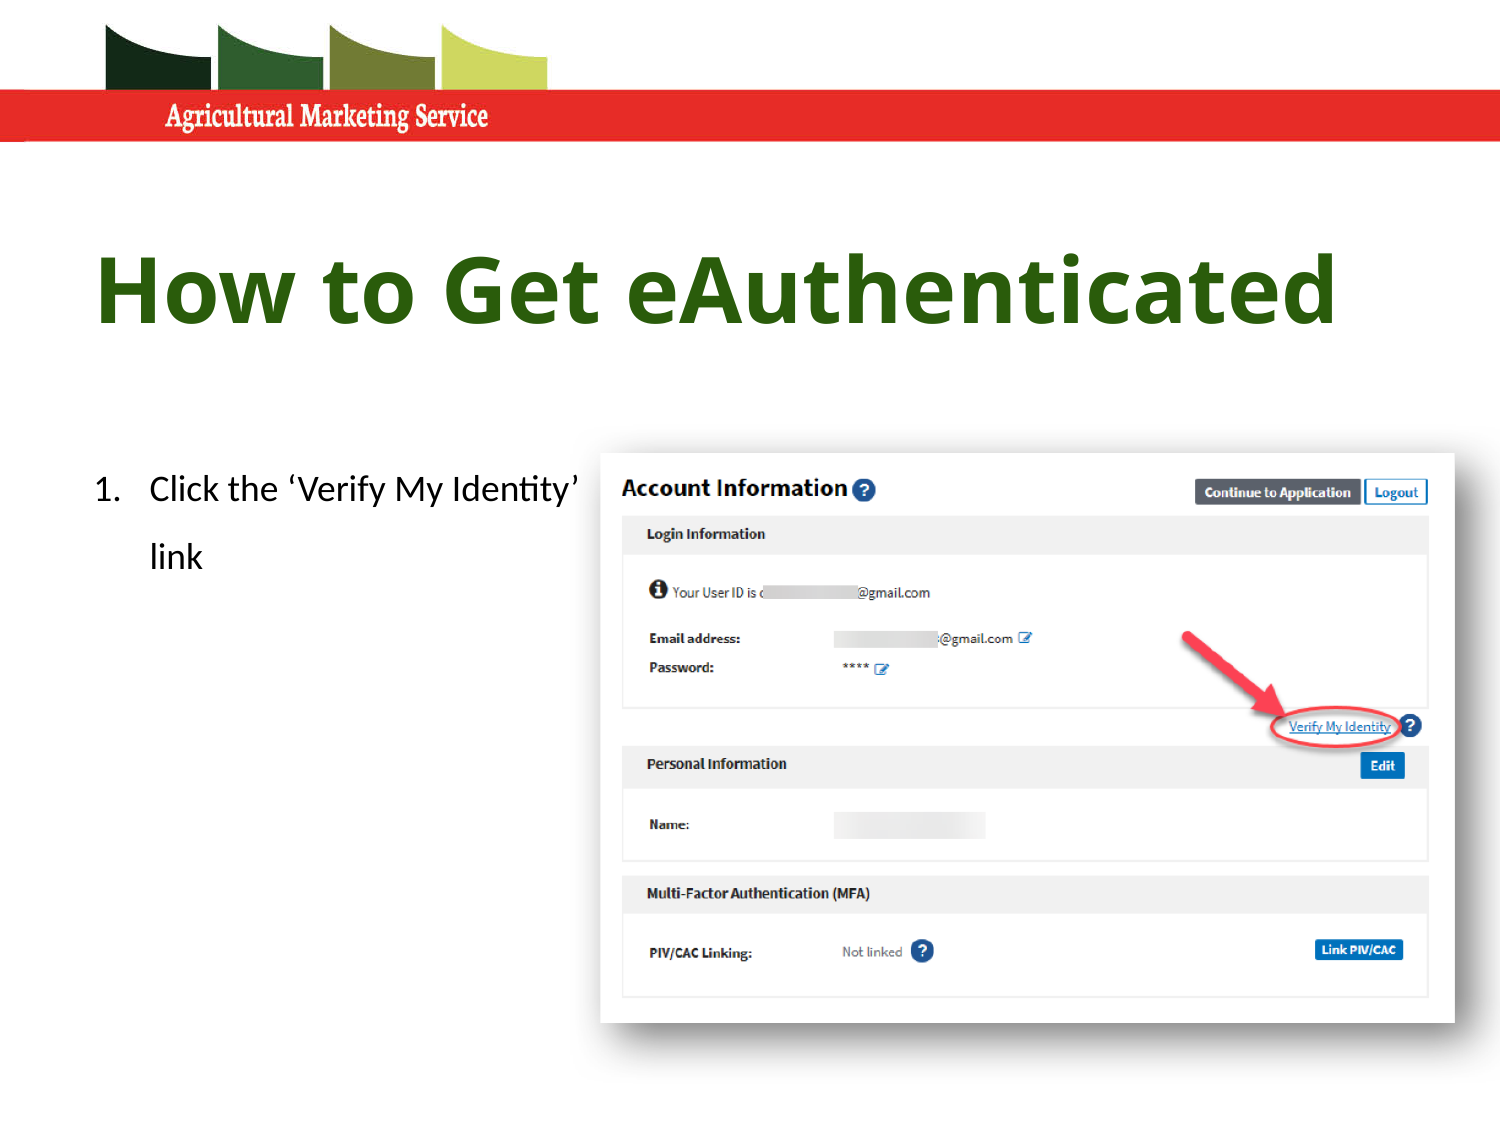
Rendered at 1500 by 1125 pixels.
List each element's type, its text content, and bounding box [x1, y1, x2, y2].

text_box Click the ‘Verify My Identity’ link [78, 434, 601, 585]
title How to Get eAuthenticated [78, 185, 1373, 403]
picture [0, 0, 1500, 1125]
